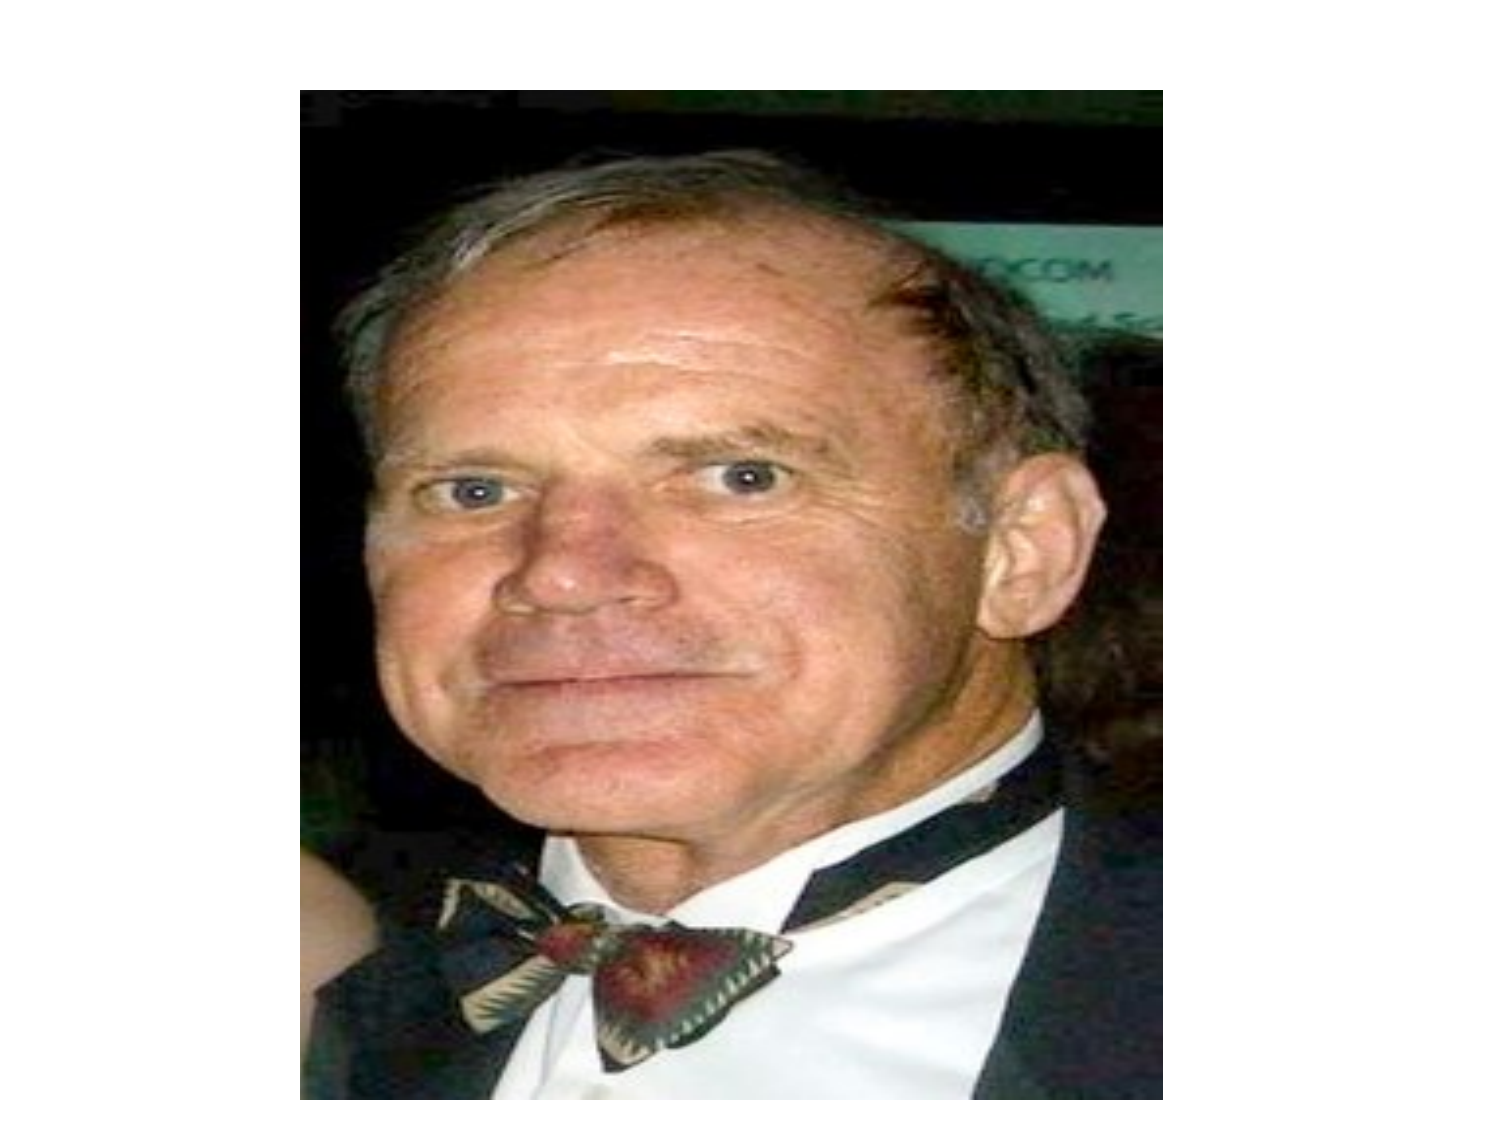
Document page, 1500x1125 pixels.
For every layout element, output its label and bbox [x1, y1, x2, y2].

picture [300, 90, 1163, 1100]
